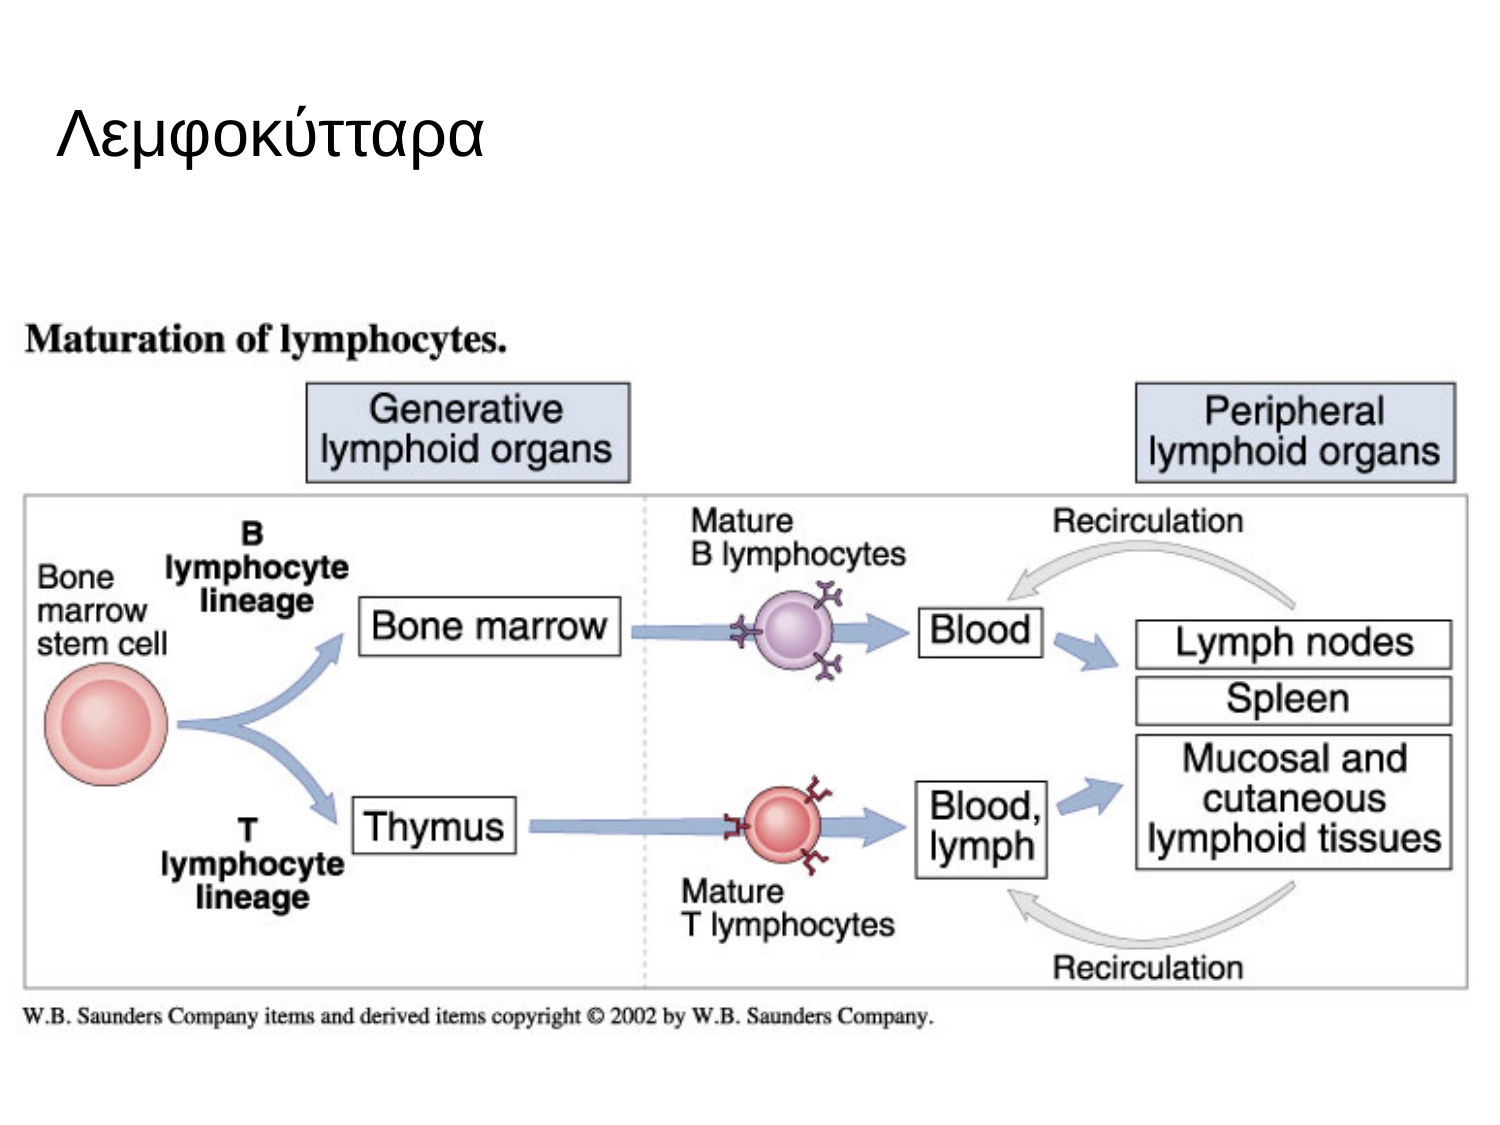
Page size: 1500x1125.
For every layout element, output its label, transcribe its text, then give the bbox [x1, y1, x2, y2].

title Λεμφοκύτταρα [41, 18, 1500, 209]
picture [0, 290, 1500, 1045]
